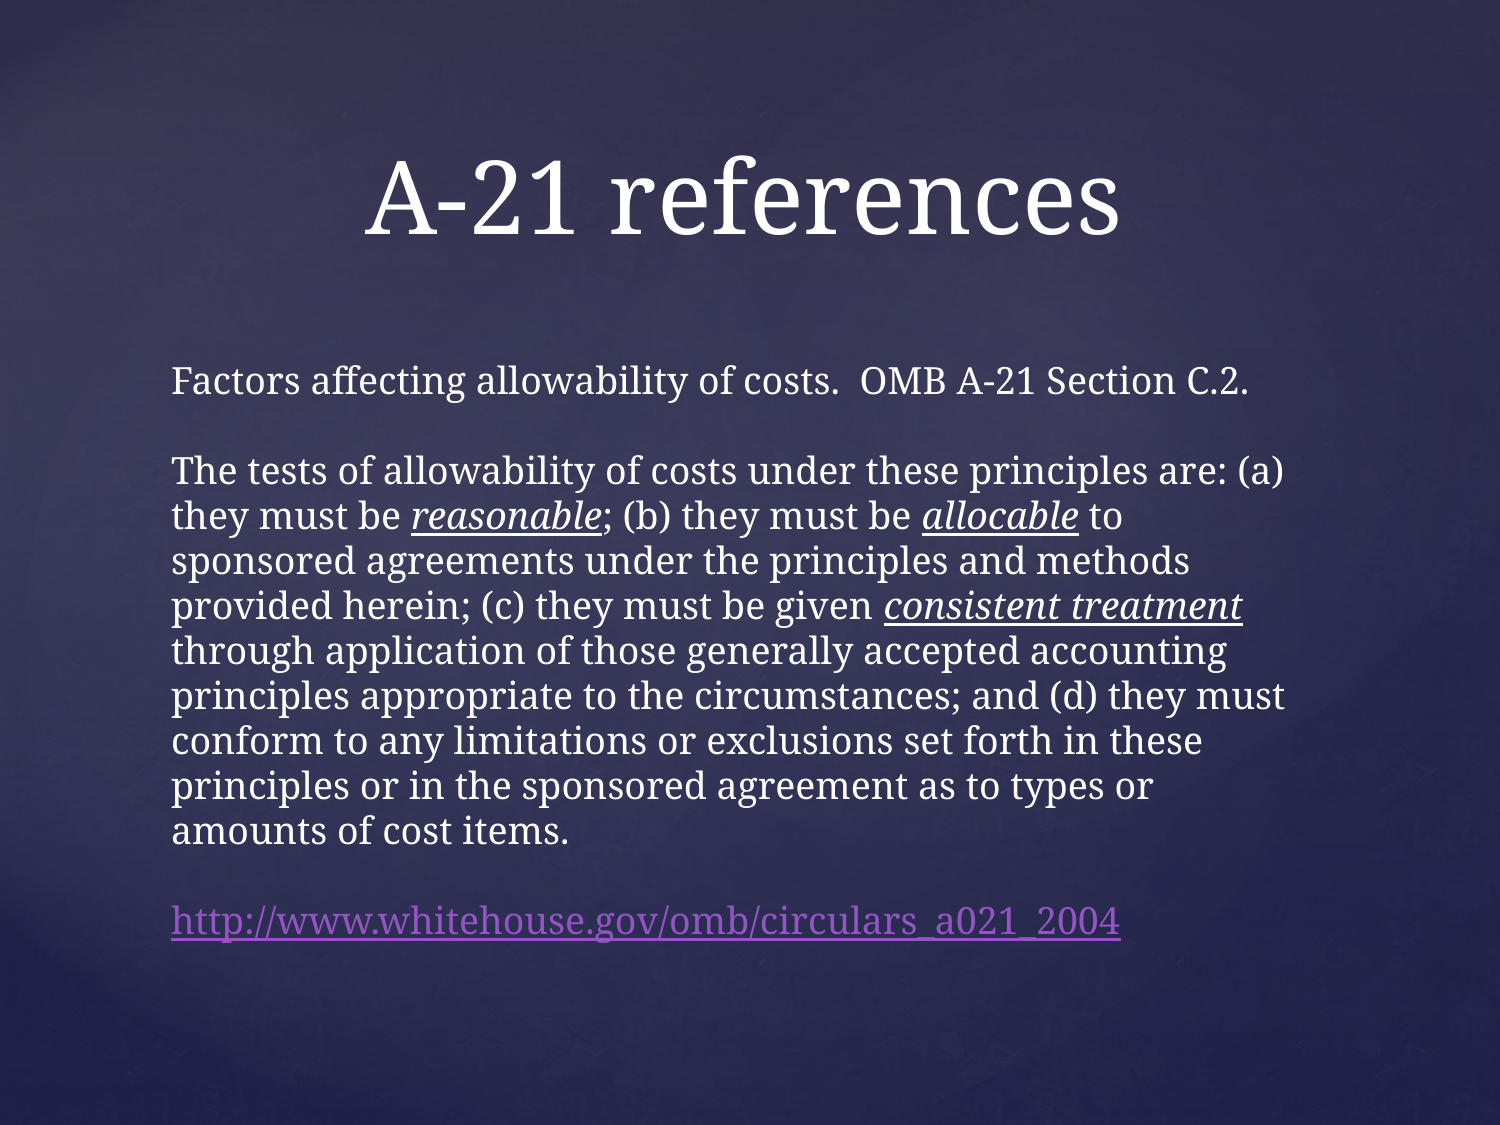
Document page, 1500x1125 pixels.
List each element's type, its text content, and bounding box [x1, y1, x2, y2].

title A-21 references [125, 112, 1363, 263]
text_box Factors affecting allowability of costs. OMB A-21 Section C.2. The tests of allowability of costs under these principles are: (a) they must be reasonable; (b) they must be allocable to sponsored agreements under the principles and methods provided herein; (c) they must be given consistent treatment through application of those generally accepted accounting principles appropriate to the circumstances; and (d) they must conform to any limitations or exclusions set forth in these principles or in the sponsored agreement as to types or amounts of cost items. http://www.whitehouse.gov/omb/circulars_a021_2004 [156, 349, 1332, 956]
